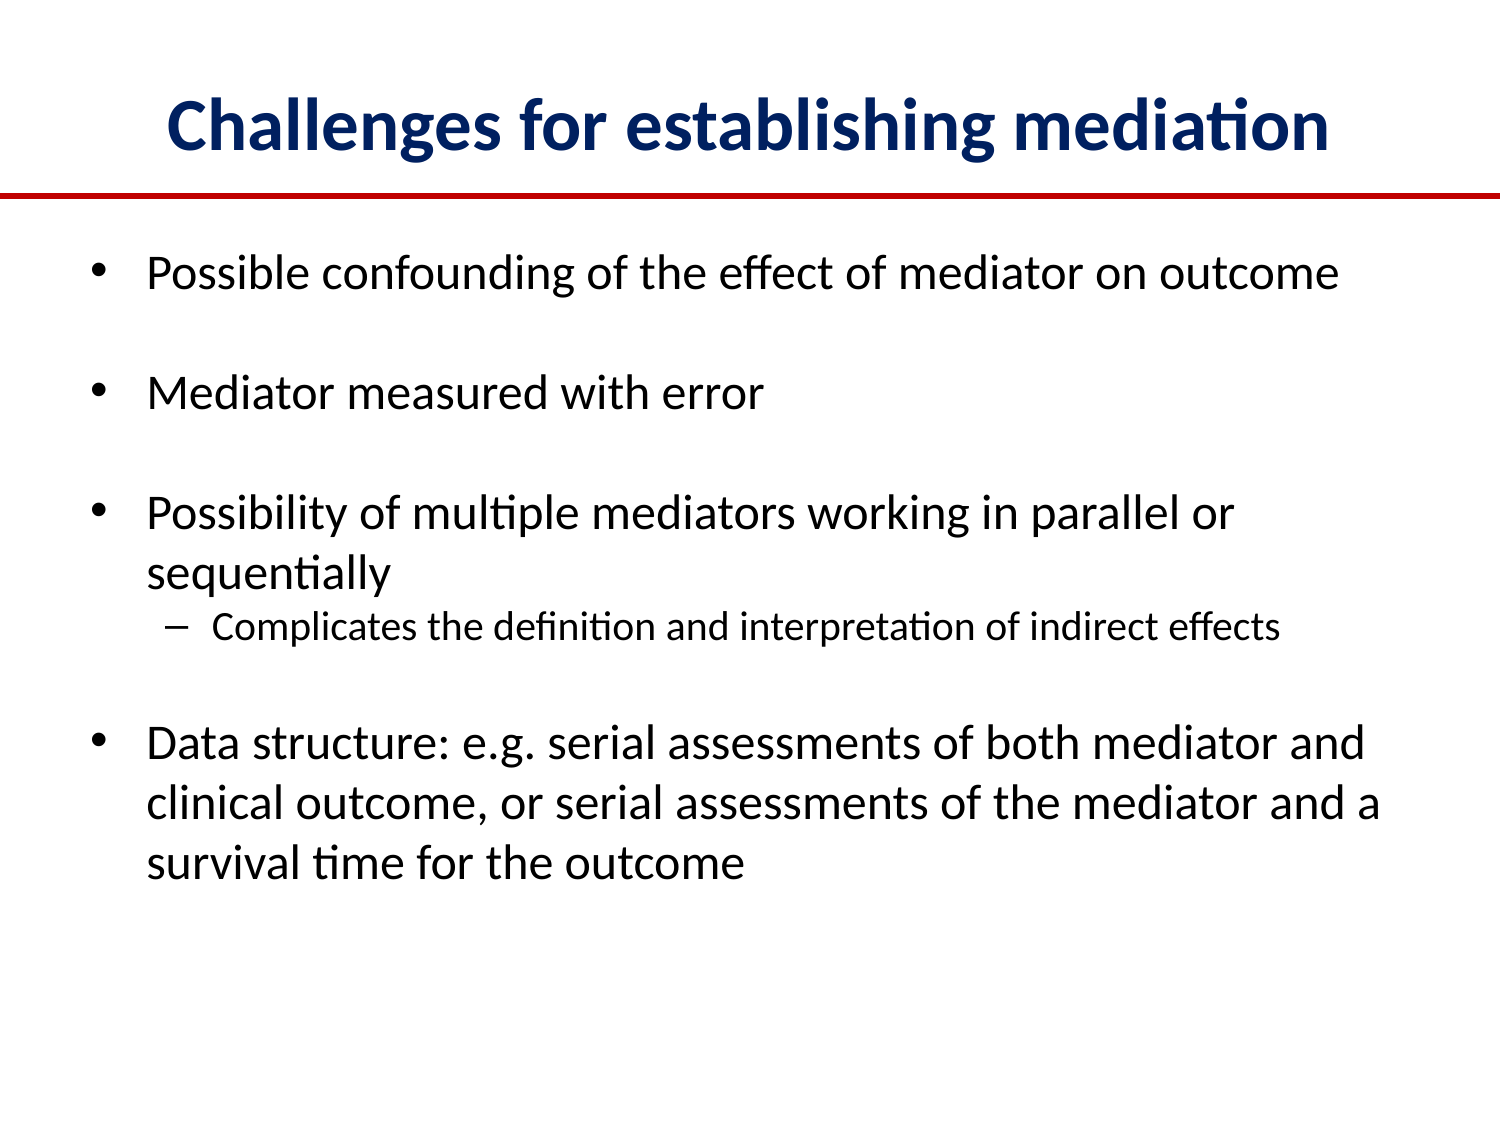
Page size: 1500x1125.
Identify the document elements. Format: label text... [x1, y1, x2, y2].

list Possible confounding of the effect of mediator on outcome Mediator measured with error Possibility of multiple mediators working in parallel or sequentially Complicates the definition and interpretation of indirect effects Data structure: e.g. serial assessments of both mediator and clinical outcome, or serial assessments of the mediator and a survival time for the outcome [75, 231, 1425, 1005]
title Challenges for establishing mediation [75, 45, 1425, 197]
